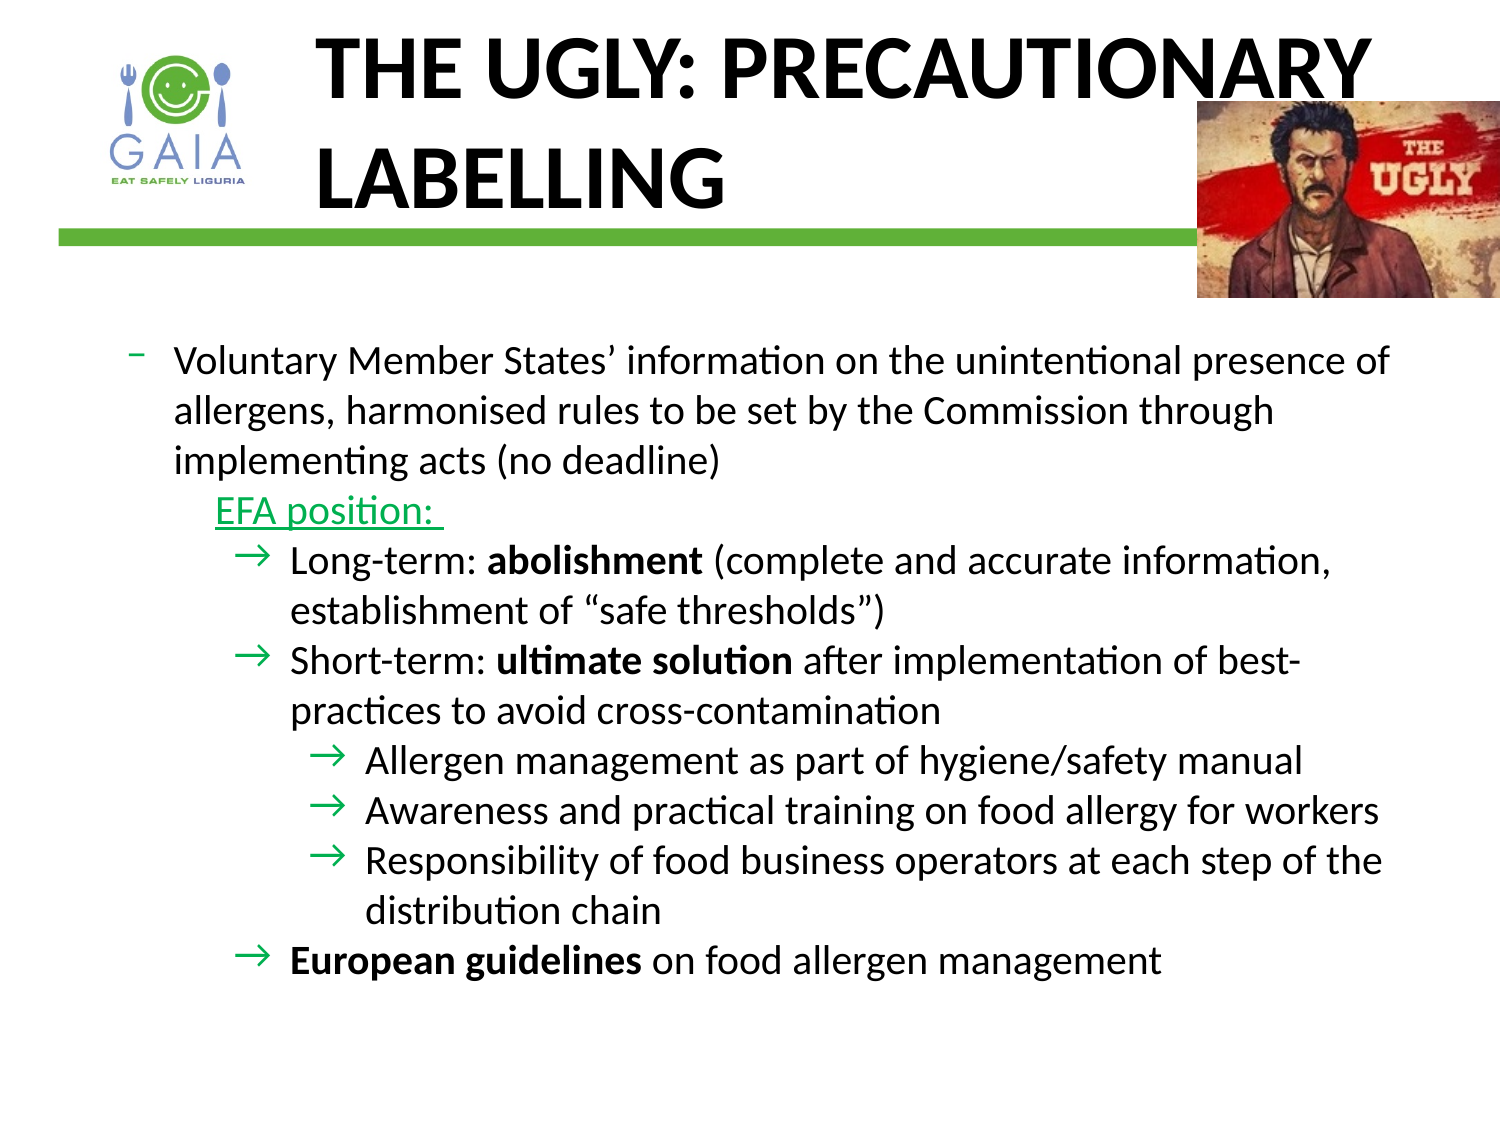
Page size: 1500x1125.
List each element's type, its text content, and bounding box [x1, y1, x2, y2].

text_box THE UGLY: PRECAUTIONARY LABELLING [301, 0, 1424, 235]
text_box Voluntary Member States’ information on the unintentional presence of allergens, harmonised rules to be set by the Commission through implementing acts (no deadline) EFA position: Long-term: abolishment (complete and accurate information, establishment of “safe thresholds”) Short-term: ultimate solution after implementation of best-practices to avoid cross-contamination Allergen management as part of hygiene/safety manual Awareness and practical training on food allergy for workers Responsibility of food business operators at each step of the distribution chain European guidelines on food allergen management [111, 325, 1412, 1091]
picture [100, 42, 255, 197]
picture [1197, 101, 1500, 298]
text_box [57, 226, 1192, 248]
